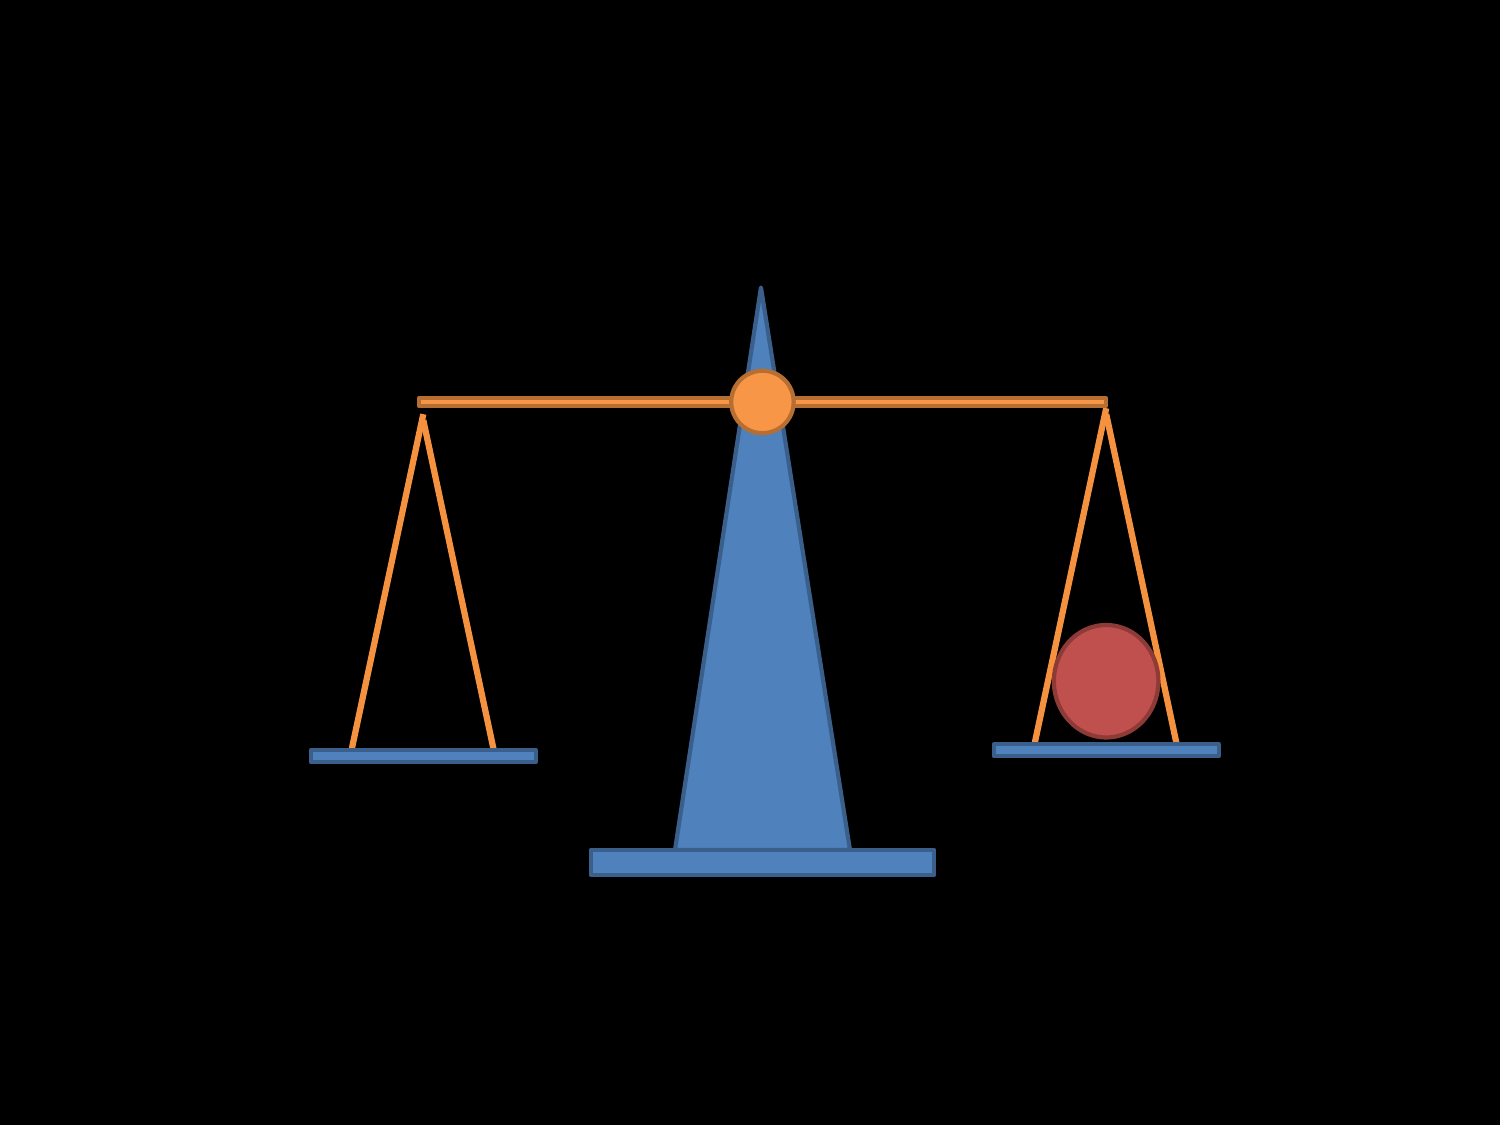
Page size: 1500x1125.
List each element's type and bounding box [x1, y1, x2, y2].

text_box [993, 407, 1219, 757]
text_box [310, 413, 536, 763]
text_box [673, 442, 852, 848]
text_box [746, 285, 777, 369]
text_box [589, 848, 936, 877]
text_box [418, 370, 1107, 434]
